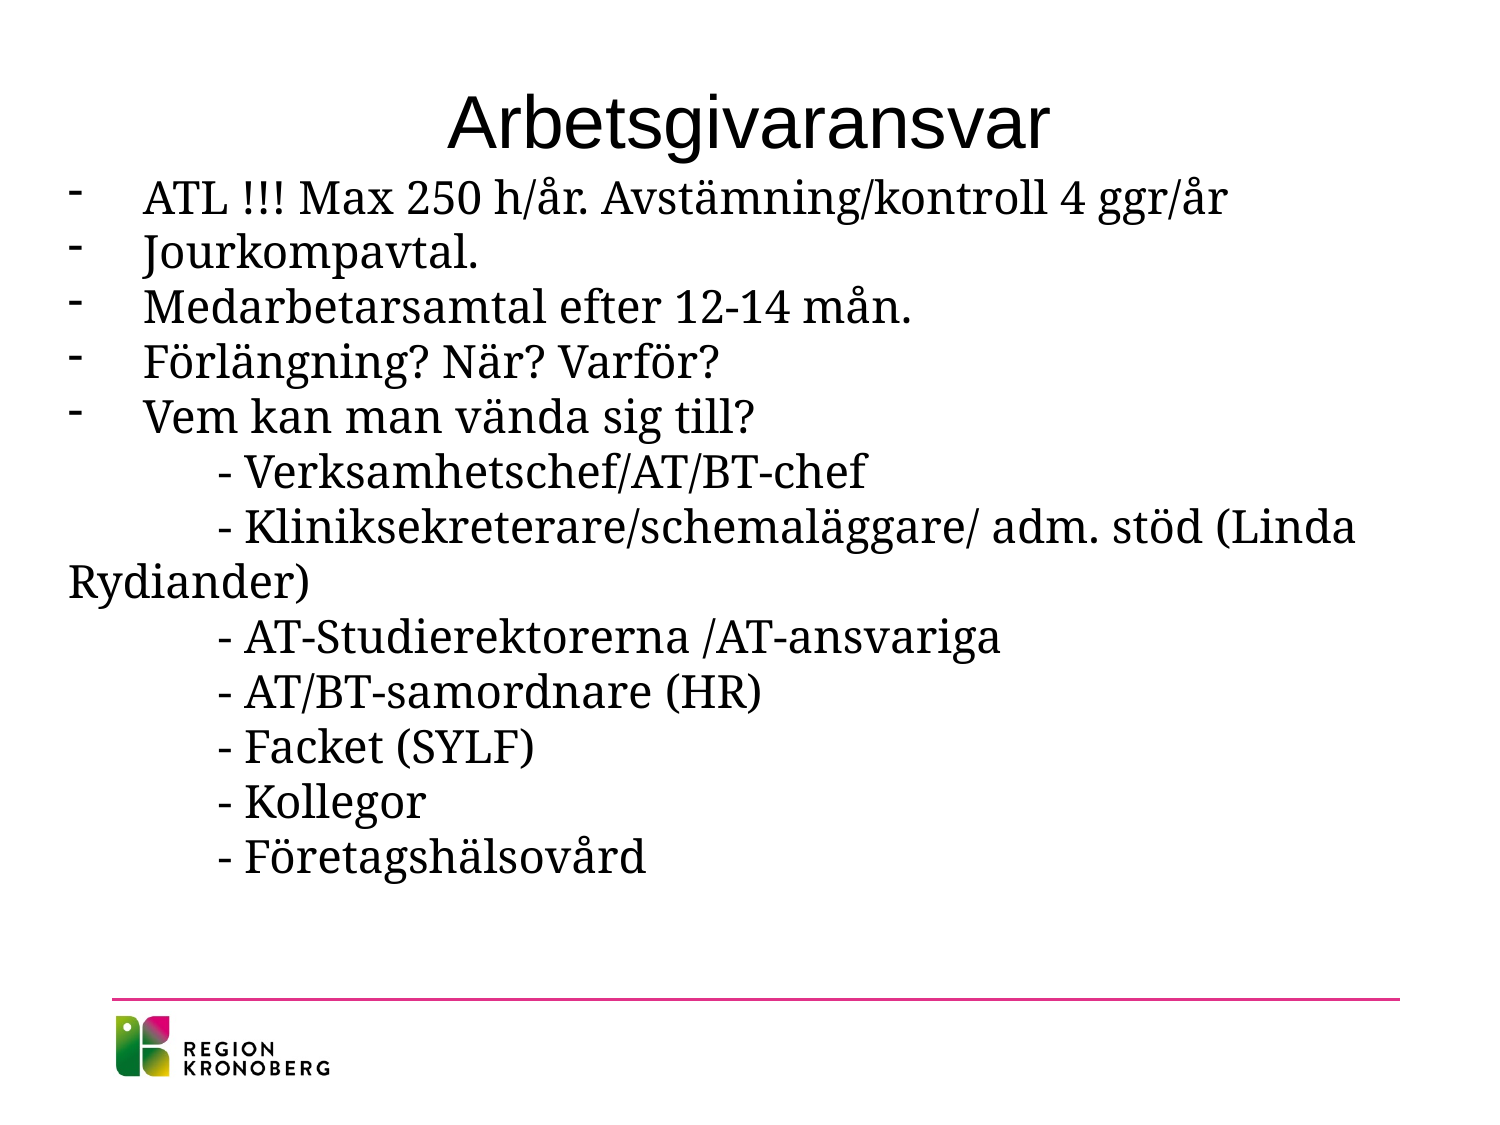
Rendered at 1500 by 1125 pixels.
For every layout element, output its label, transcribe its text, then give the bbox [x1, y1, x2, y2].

title Arbetsgivaransvar [112, 66, 1388, 160]
picture [110, 1011, 336, 1081]
subtitle ATL !!! Max 250 h/år. Avstämning/kontroll 4 ggr/år Jourkompavtal. Medarbetarsamtal efter 12-14 mån. Förlängning? När? Varför? Vem kan man vända sig till? - Verksamhetschef/AT/BT-chef - Kliniksekreterare/schemaläggare/ adm. stöd (Linda Rydiander) - AT-Studierektorerna /AT-ansvariga - AT/BT-samordnare (HR) - Facket (SYLF) - Kollegor - Företagshälsovård [53, 160, 1459, 965]
